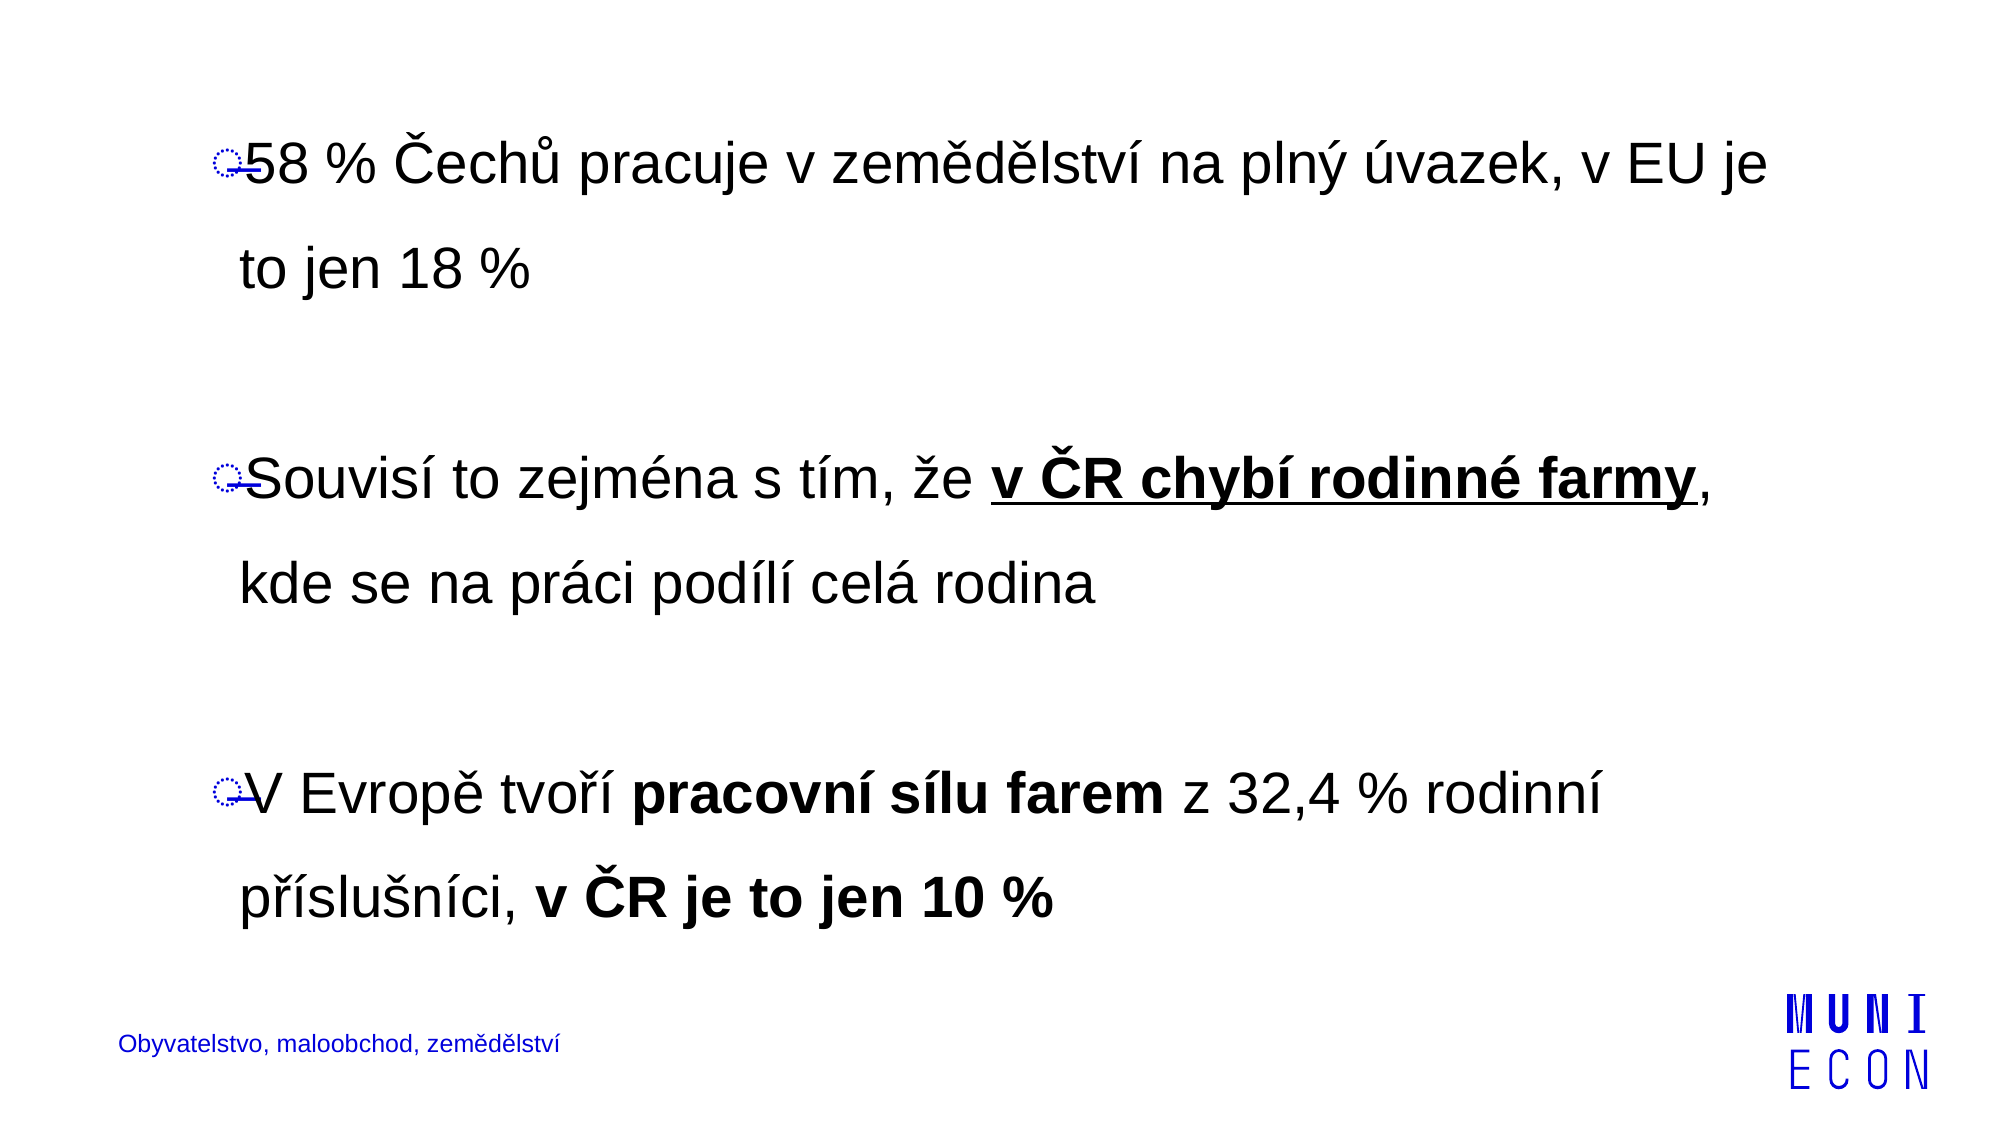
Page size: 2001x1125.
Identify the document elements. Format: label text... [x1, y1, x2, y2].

footer Obyvatelstvo, maloobchod, zemědělství [118, 1021, 1418, 1063]
list 58 % Čechů pracuje v zemědělství na plný úvazek, v EU je to jen 18 % Souvisí to zejména s tím, že v ČR chybí rodinné farmy, kde se na práci podílí celá rodina V Evropě tvoří pracovní sílu farem z 32,4 % rodinní příslušníci, v ČR je to jen 10 % [198, 90, 1782, 1005]
